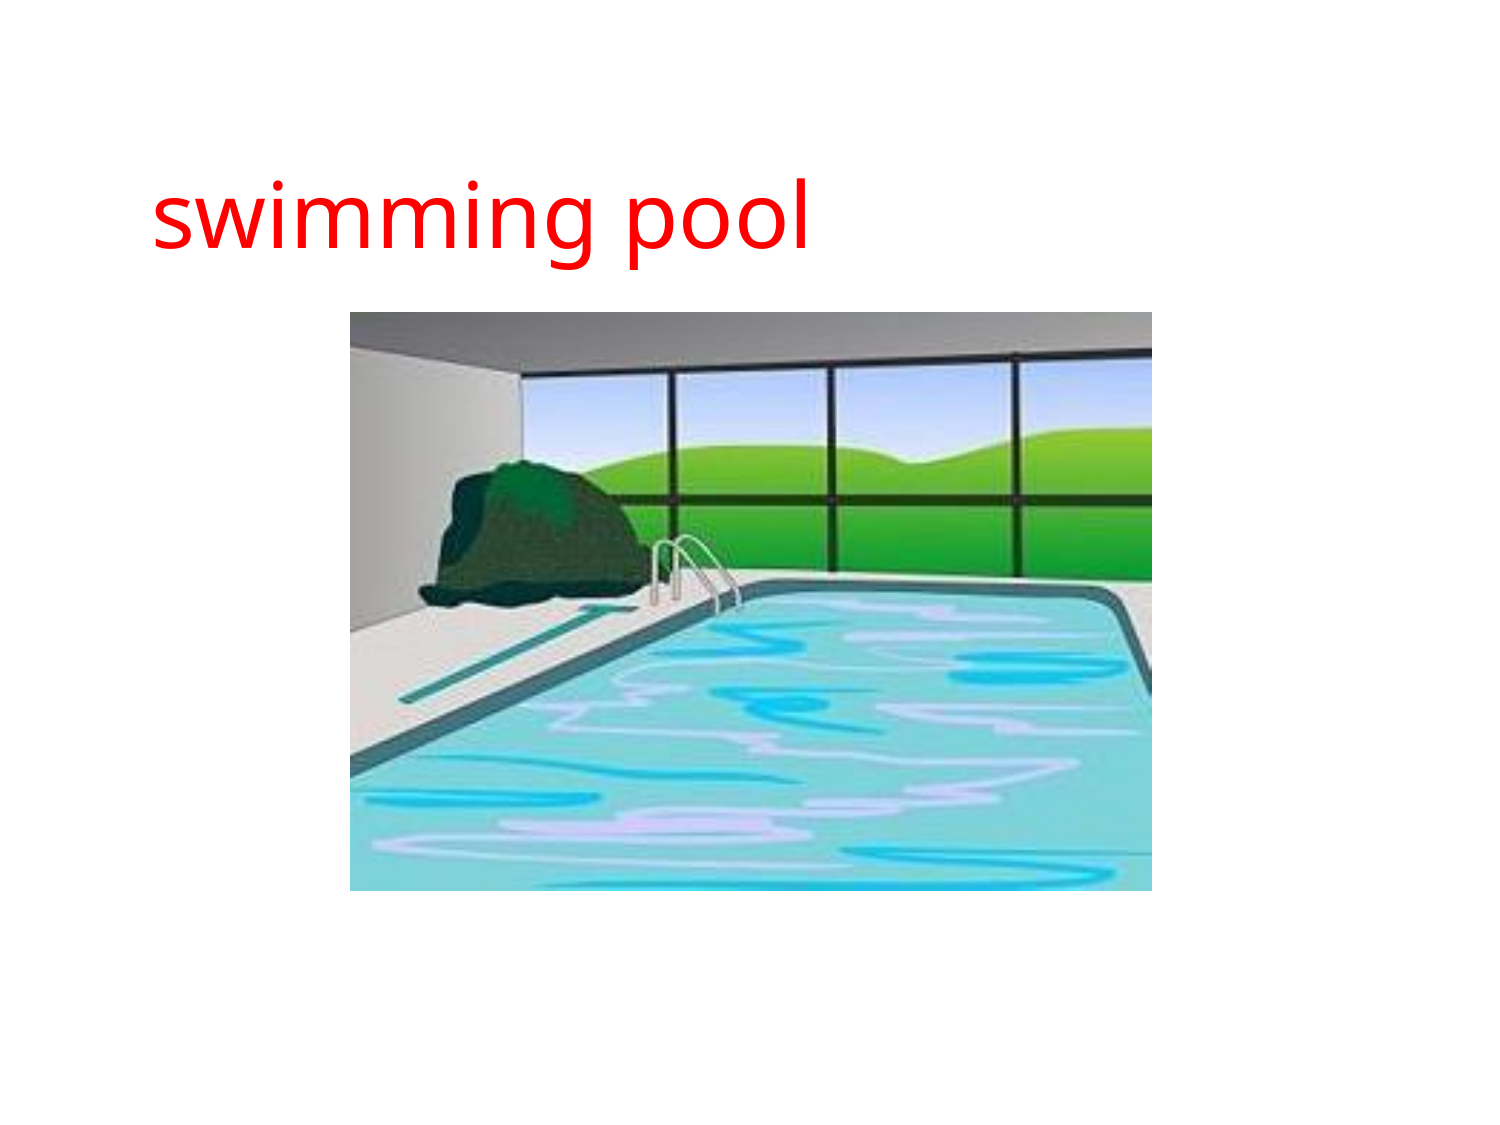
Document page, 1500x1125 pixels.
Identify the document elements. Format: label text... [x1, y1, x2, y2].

text_box swimming pool [112, 149, 838, 275]
picture [349, 312, 1152, 891]
